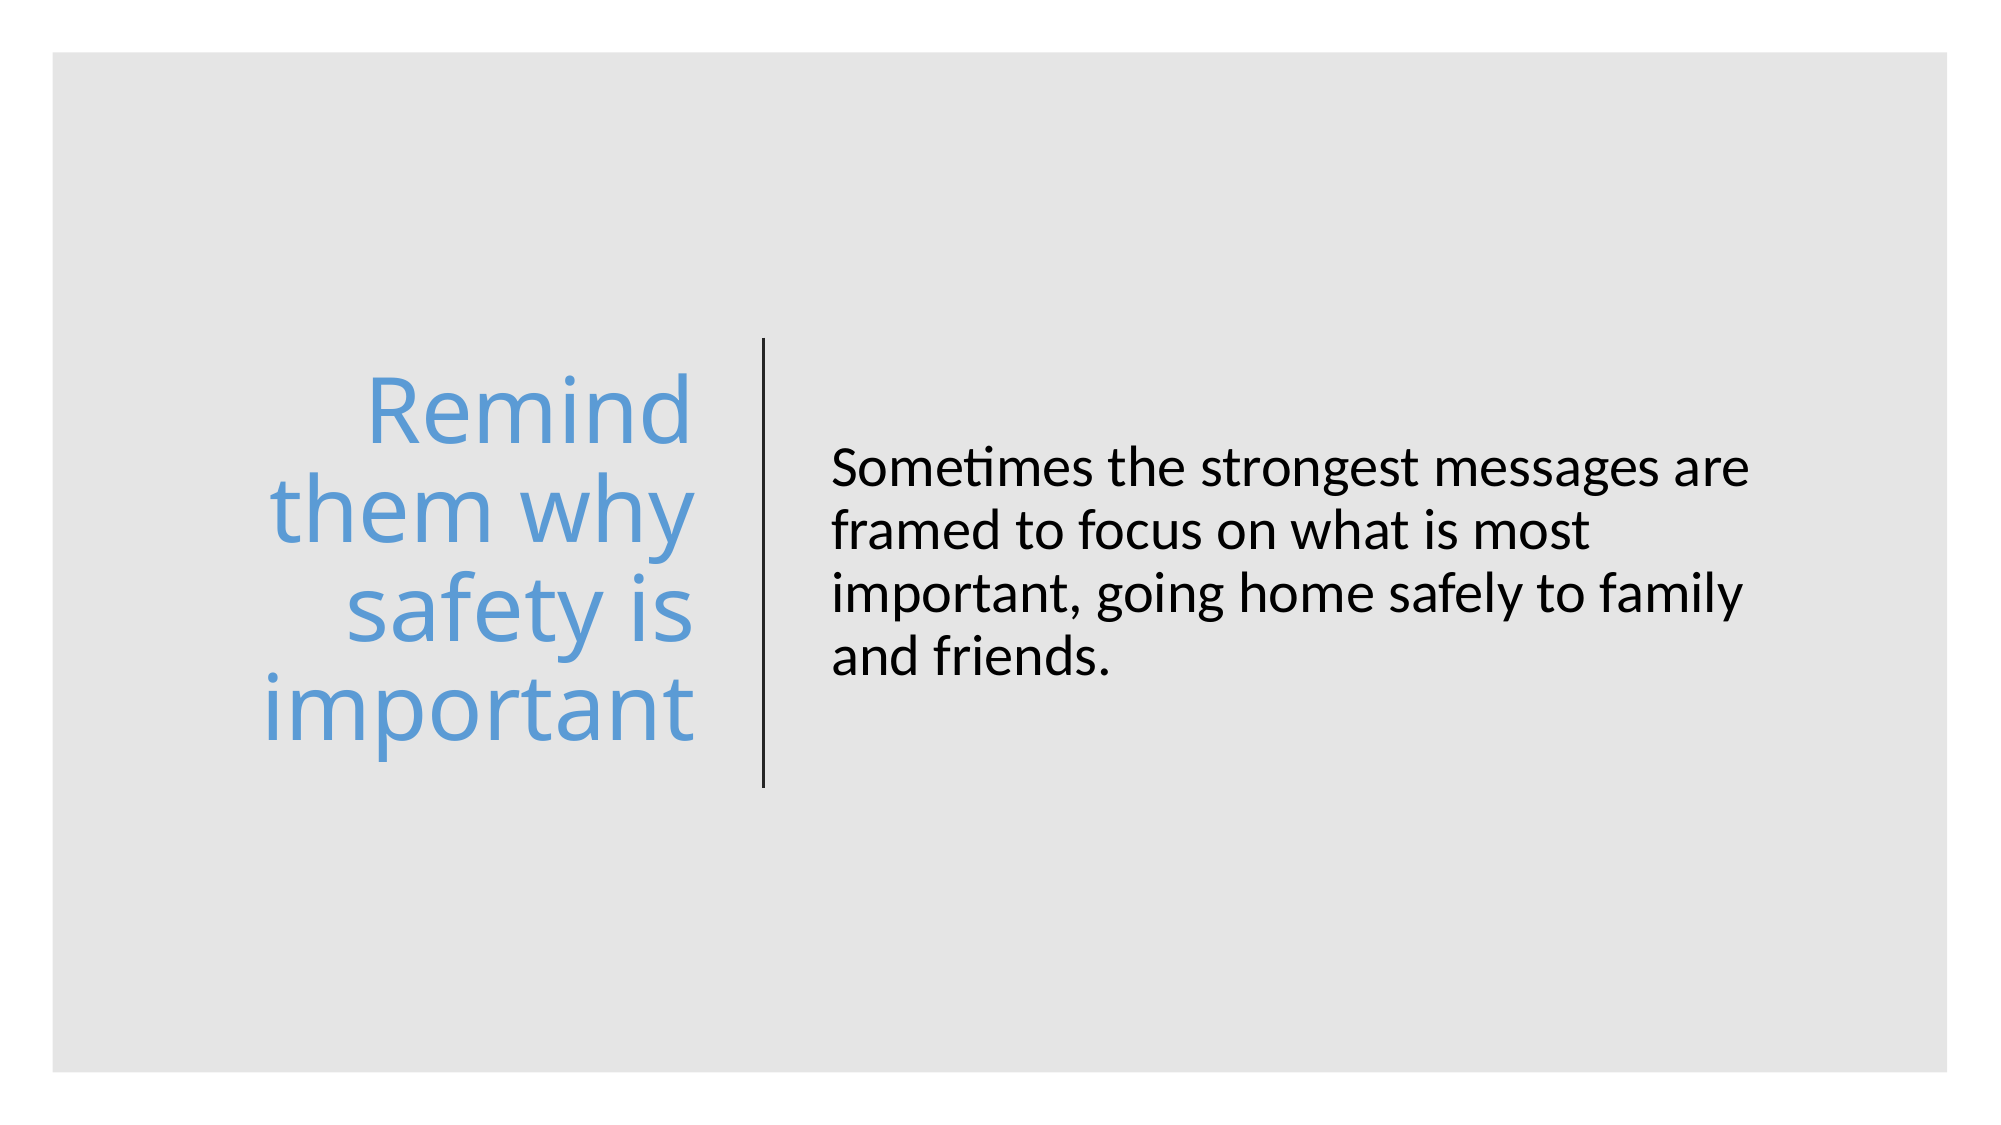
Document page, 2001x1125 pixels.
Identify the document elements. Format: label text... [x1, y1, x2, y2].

title Remind them why safety is important [137, 158, 711, 967]
text_box [52, 51, 1948, 1073]
list Sometimes the strongest messages are framed to focus on what is most important, going home safely to family and friends. [816, 428, 1842, 697]
